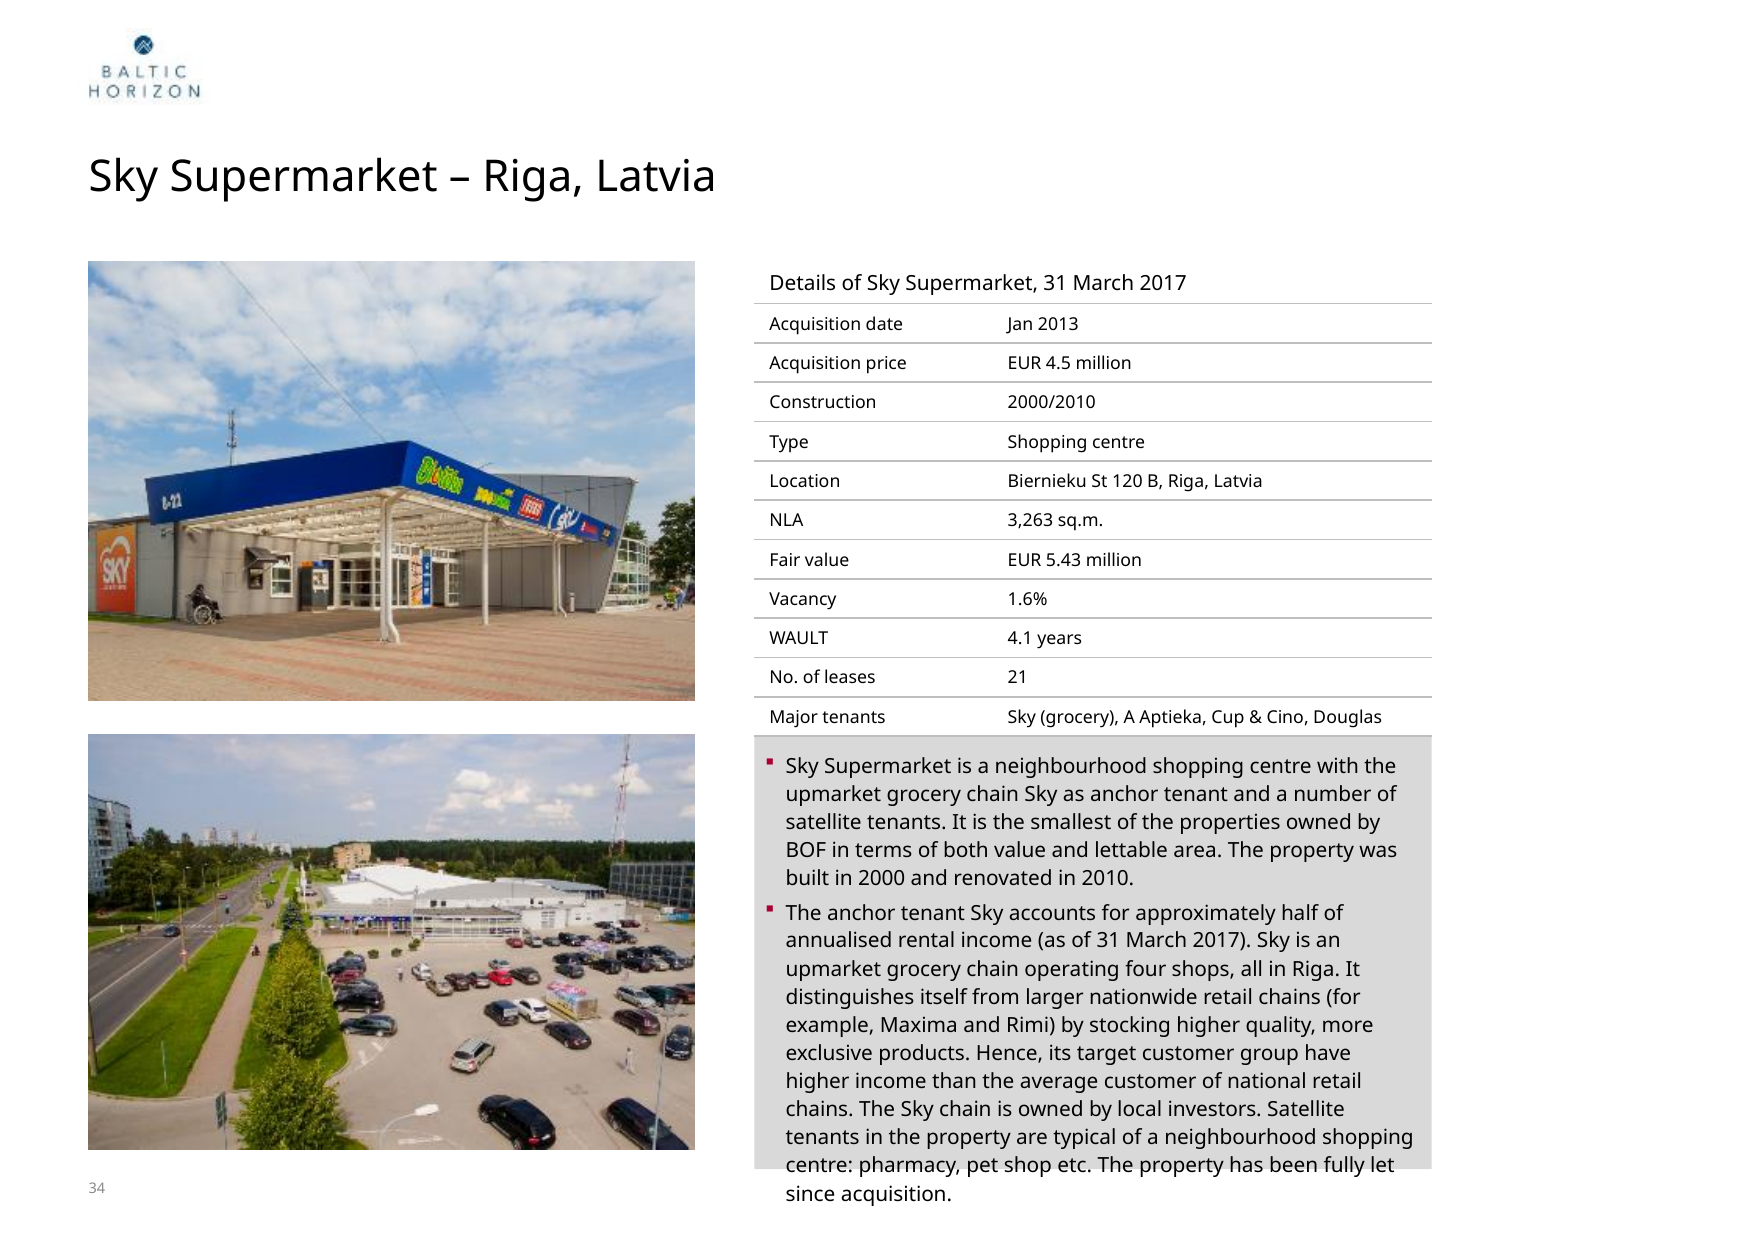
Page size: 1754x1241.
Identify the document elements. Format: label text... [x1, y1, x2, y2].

title Sky Supermarket – Riga, Latvia [88, 147, 1666, 237]
table_cell Shopping centre [993, 422, 1432, 460]
table_cell Type [754, 422, 993, 460]
table_cell WAULT [754, 619, 993, 657]
table_cell EUR 4.5 million [993, 344, 1432, 381]
table_cell 3,263 sq.m. [993, 501, 1432, 539]
table_cell 1.6% [993, 580, 1432, 617]
table_cell NLA [754, 501, 993, 539]
text_box [752, 733, 1434, 1171]
table_cell Vacancy [754, 580, 993, 617]
table_cell EUR 5.43 million [993, 540, 1432, 578]
table_cell 4.1 years [993, 619, 1432, 657]
table_cell No. of leases [754, 658, 993, 696]
table_cell Fair value [754, 540, 993, 578]
table_cell Major tenants [754, 698, 993, 735]
table_cell Sky (grocery), A Aptieka, Cup & Cino, Douglas [993, 698, 1432, 735]
picture [88, 261, 695, 701]
table_cell 21 [993, 658, 1432, 696]
picture [88, 734, 695, 1151]
table_header Details of Sky Supermarket, 31 March 2017 [754, 260, 1432, 303]
table_cell Jan 2013 [993, 304, 1432, 342]
picture [77, 28, 212, 106]
table_cell Construction [754, 383, 993, 421]
table_cell Biernieku St 120 B, Riga, Latvia [993, 462, 1432, 499]
slide_number 34 [88, 1169, 148, 1199]
table_cell 2000/2010 [993, 383, 1432, 421]
table_cell Acquisition price [754, 344, 993, 381]
table_cell Acquisition date [754, 304, 993, 342]
text_box Sky Supermarket is a neighbourhood shopping centre with the upmarket grocery chain Sky as anchor tenant and a number of satellite tenants. It is the smallest of the properties owned by BOF in terms of both value and lettable area. The property was built in 2000 and renovated in 2010. The anchor tenant Sky accounts for approximately half of annualised rental income (as of 31 March 2017). Sky is an upmarket grocery chain operating four shops, all in Riga. It distinguishes itself from larger nationwide retail chains (for example, Maxima and Rimi) by stocking higher quality, more exclusive products. Hence, its target customer group have higher income than the average customer of national retail chains. The Sky chain is owned by local investors. Satellite tenants in the property are typical of a neighbourhood shopping centre: pharmacy, pet shop etc. The property has been fully let since acquisition. [765, 749, 1419, 1170]
table_cell Location [754, 462, 993, 499]
